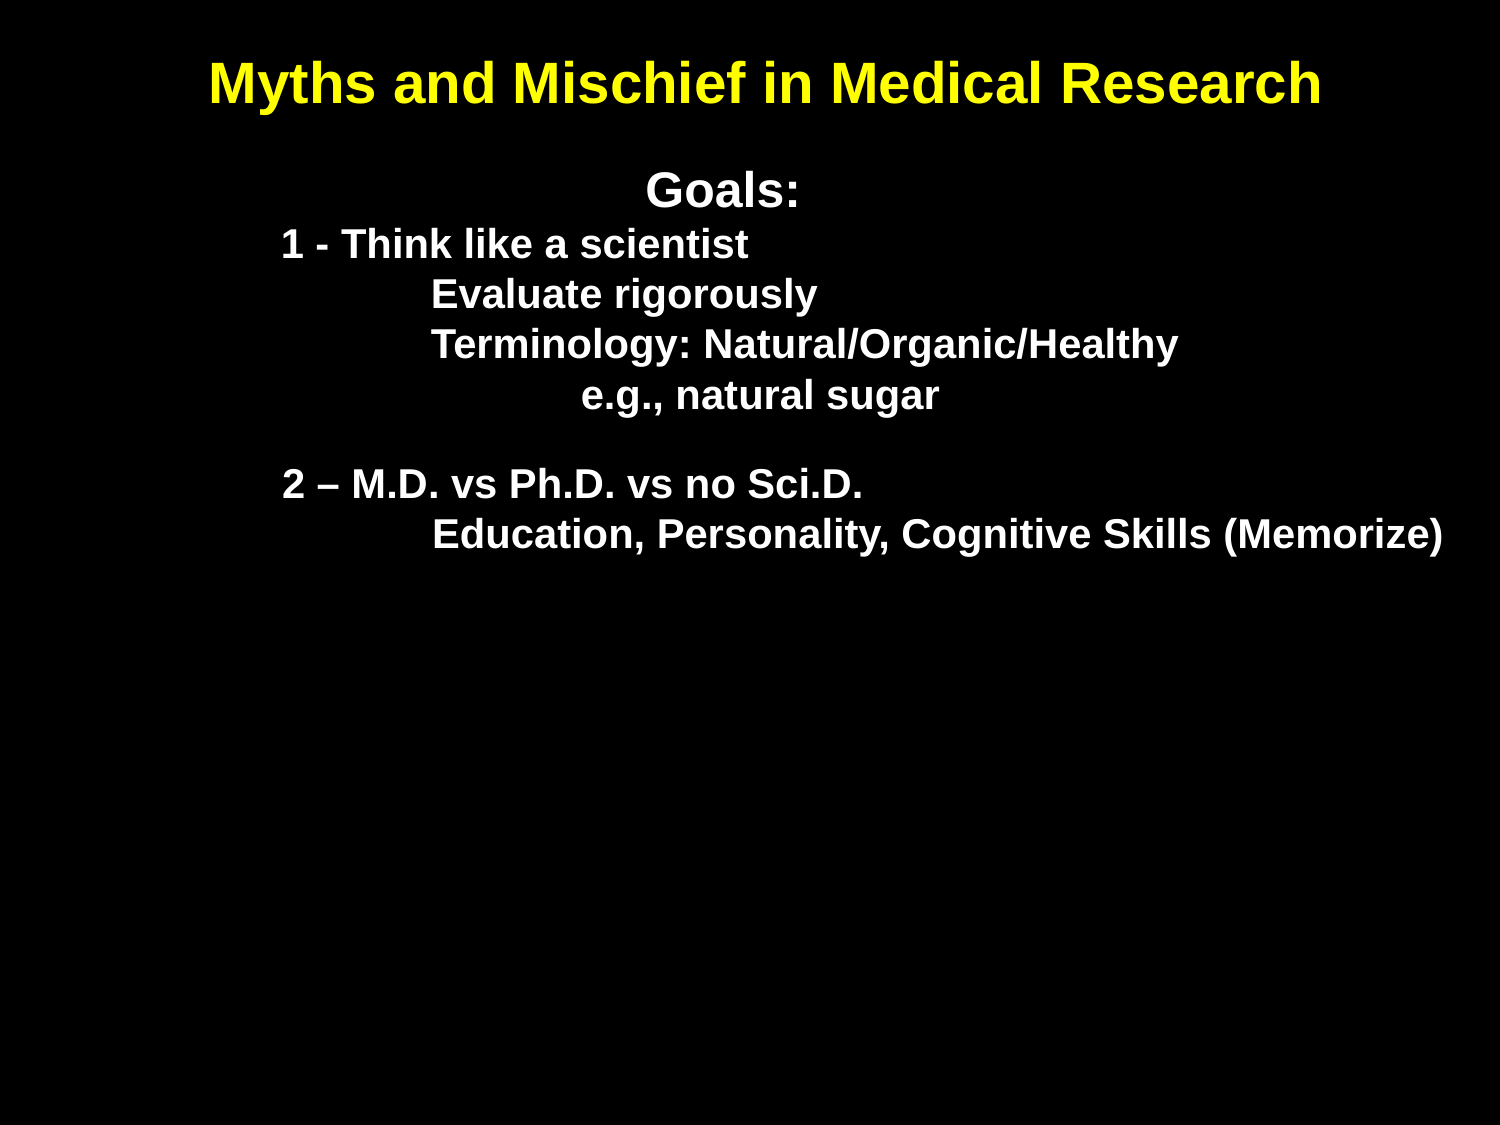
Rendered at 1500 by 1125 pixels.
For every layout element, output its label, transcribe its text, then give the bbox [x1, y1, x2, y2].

text_box Goals: 1 - Think like a scientist Evaluate rigorously Terminology: Natural/Organic/Healthy e.g., natural sugar [266, 149, 1195, 425]
text_box 2 – M.D. vs Ph.D. vs no Sci.D. Education, Personality, Cognitive Skills (Memorize) [267, 449, 1459, 565]
text_box Myths and Mischief in Medical Research [194, 37, 1340, 123]
